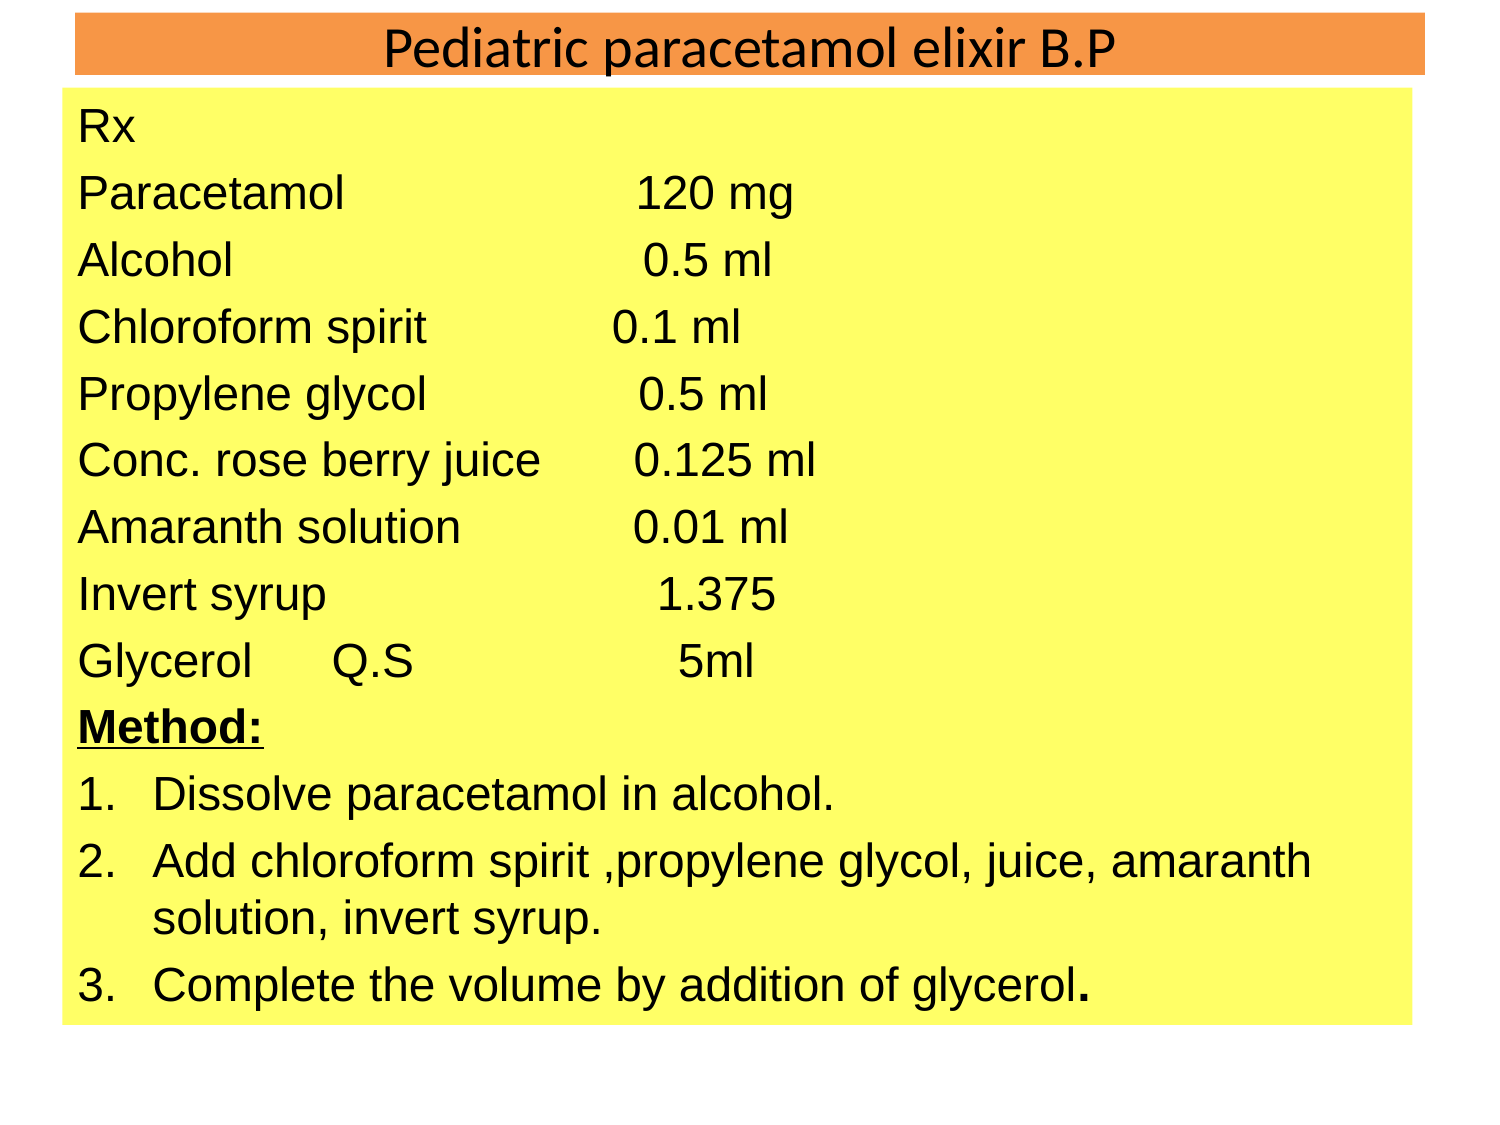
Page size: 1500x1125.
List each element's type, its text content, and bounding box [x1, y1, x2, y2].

list Rx Paracetamol 120 mg Alcohol 0.5 ml Chloroform spirit 0.1 ml Propylene glycol 0.5 ml Conc. rose berry juice 0.125 ml Amaranth solution 0.01 ml Invert syrup 1.375 Glycerol Q.S 5ml Method: Dissolve paracetamol in alcohol. Add chloroform spirit ,propylene glycol, juice, amaranth solution, invert syrup. Complete the volume by addition of glycerol. [62, 87, 1413, 1025]
title Pediatric paracetamol elixir B.P [75, 12, 1425, 75]
